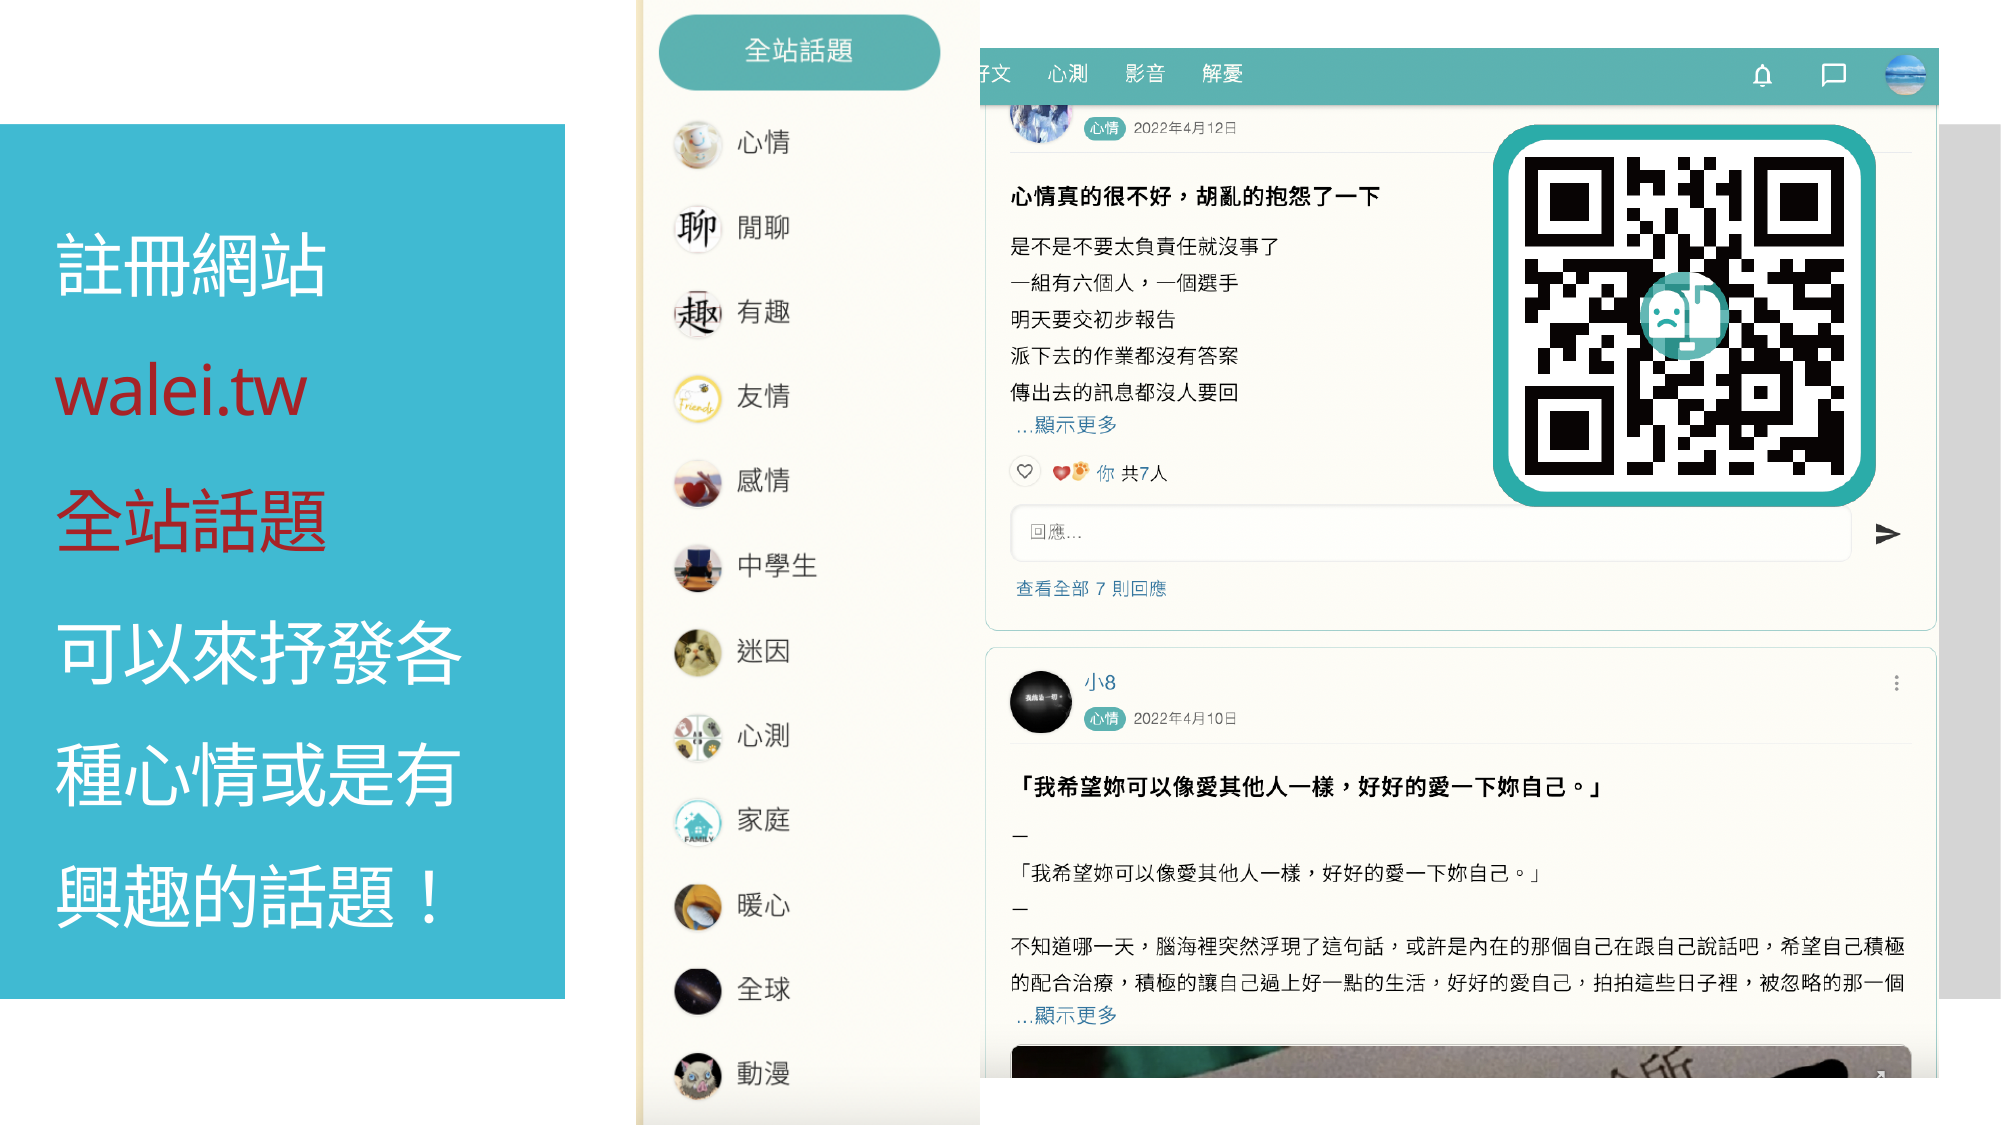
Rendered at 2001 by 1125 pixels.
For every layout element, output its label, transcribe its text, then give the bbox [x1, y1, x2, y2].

picture [635, 0, 1939, 1125]
text_box 註冊網站 walei.tw 全站話題 可以來抒發各種心情或是有興趣的話題！ [39, 175, 531, 951]
text_box [0, 124, 566, 1000]
text_box [1939, 124, 2000, 1000]
